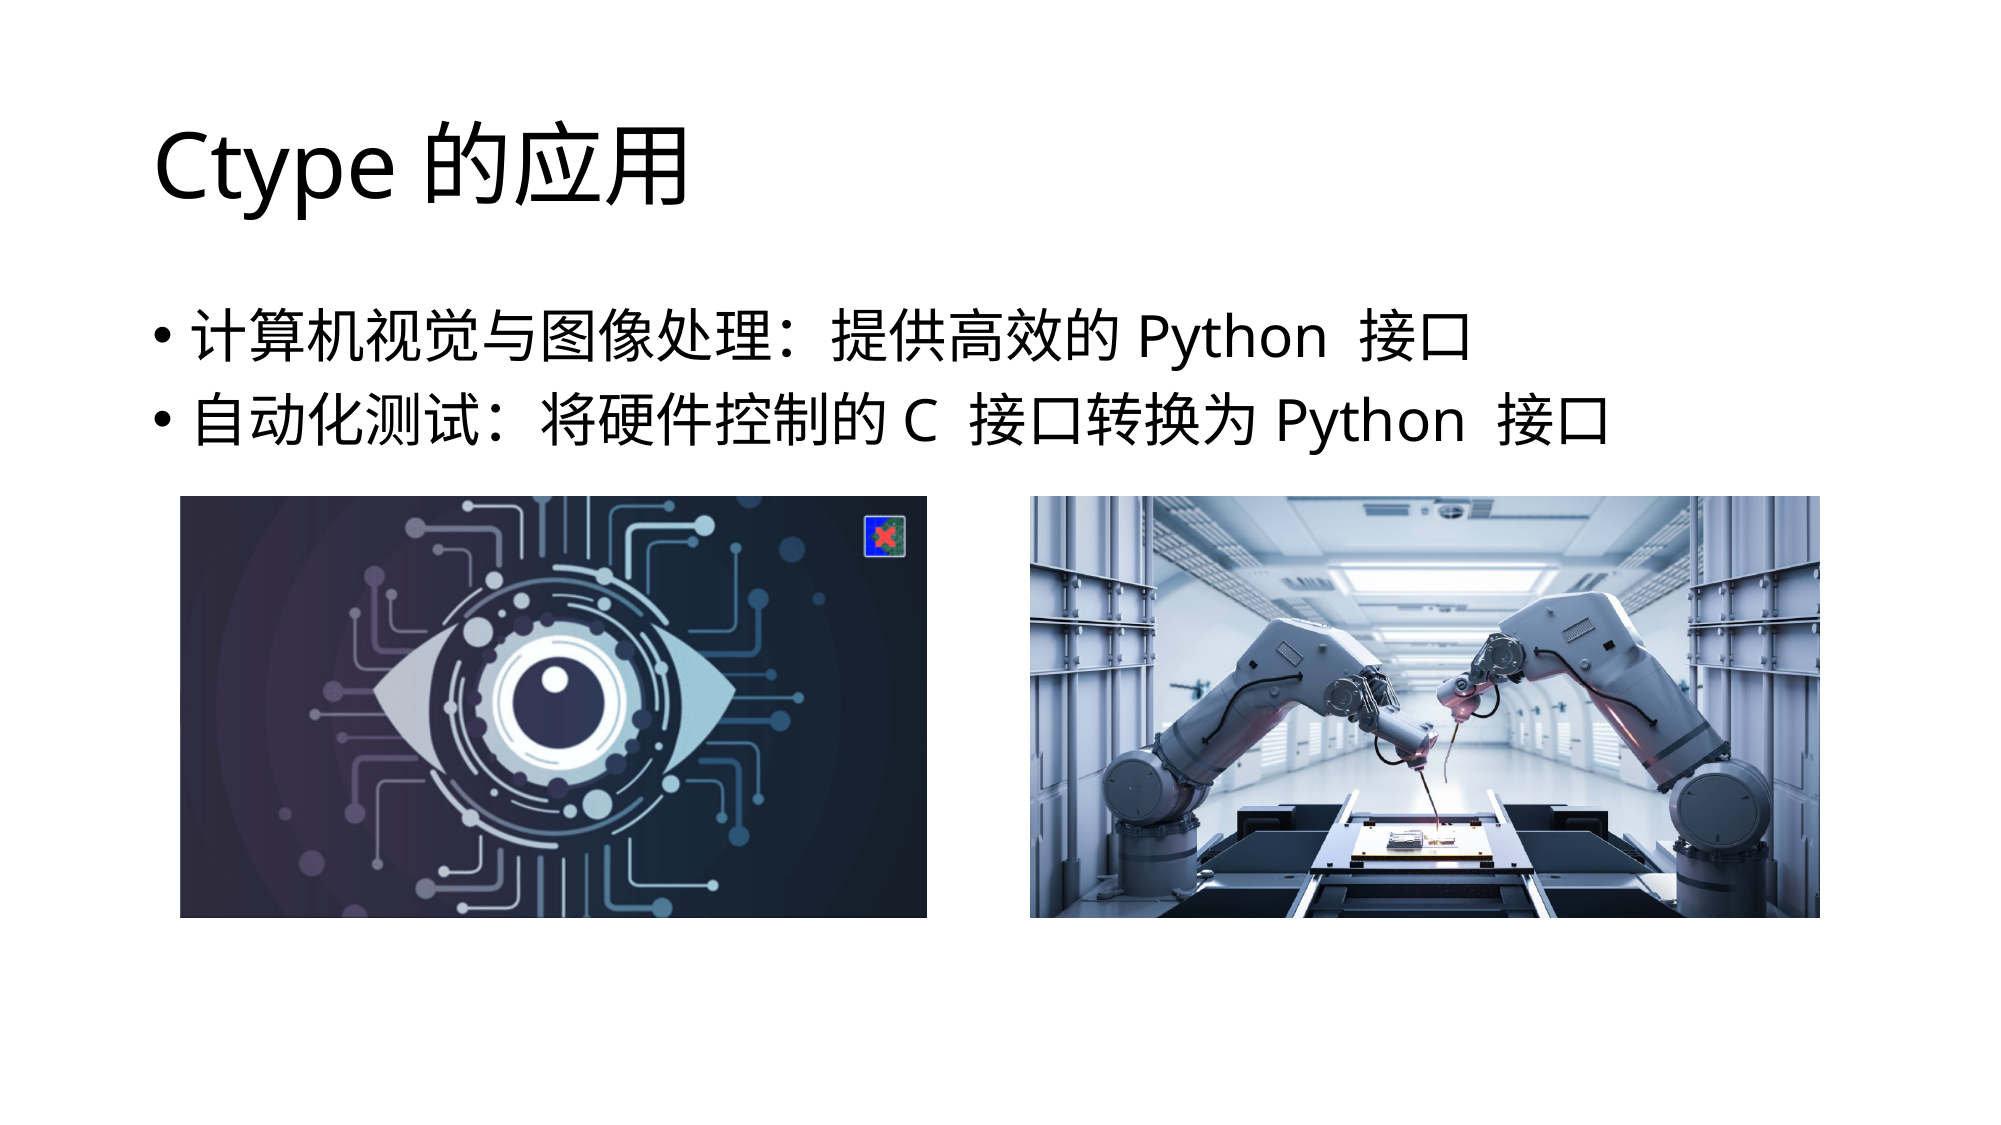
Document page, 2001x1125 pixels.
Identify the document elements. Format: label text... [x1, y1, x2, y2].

list 计算机视觉与图像处理：提供高效的Python 接口 自动化测试：将硬件控制的C 接口转换为Python 接口 [137, 299, 1863, 1014]
picture [1030, 496, 1820, 918]
title Ctype的应用 [137, 59, 1863, 278]
picture [180, 496, 927, 918]
